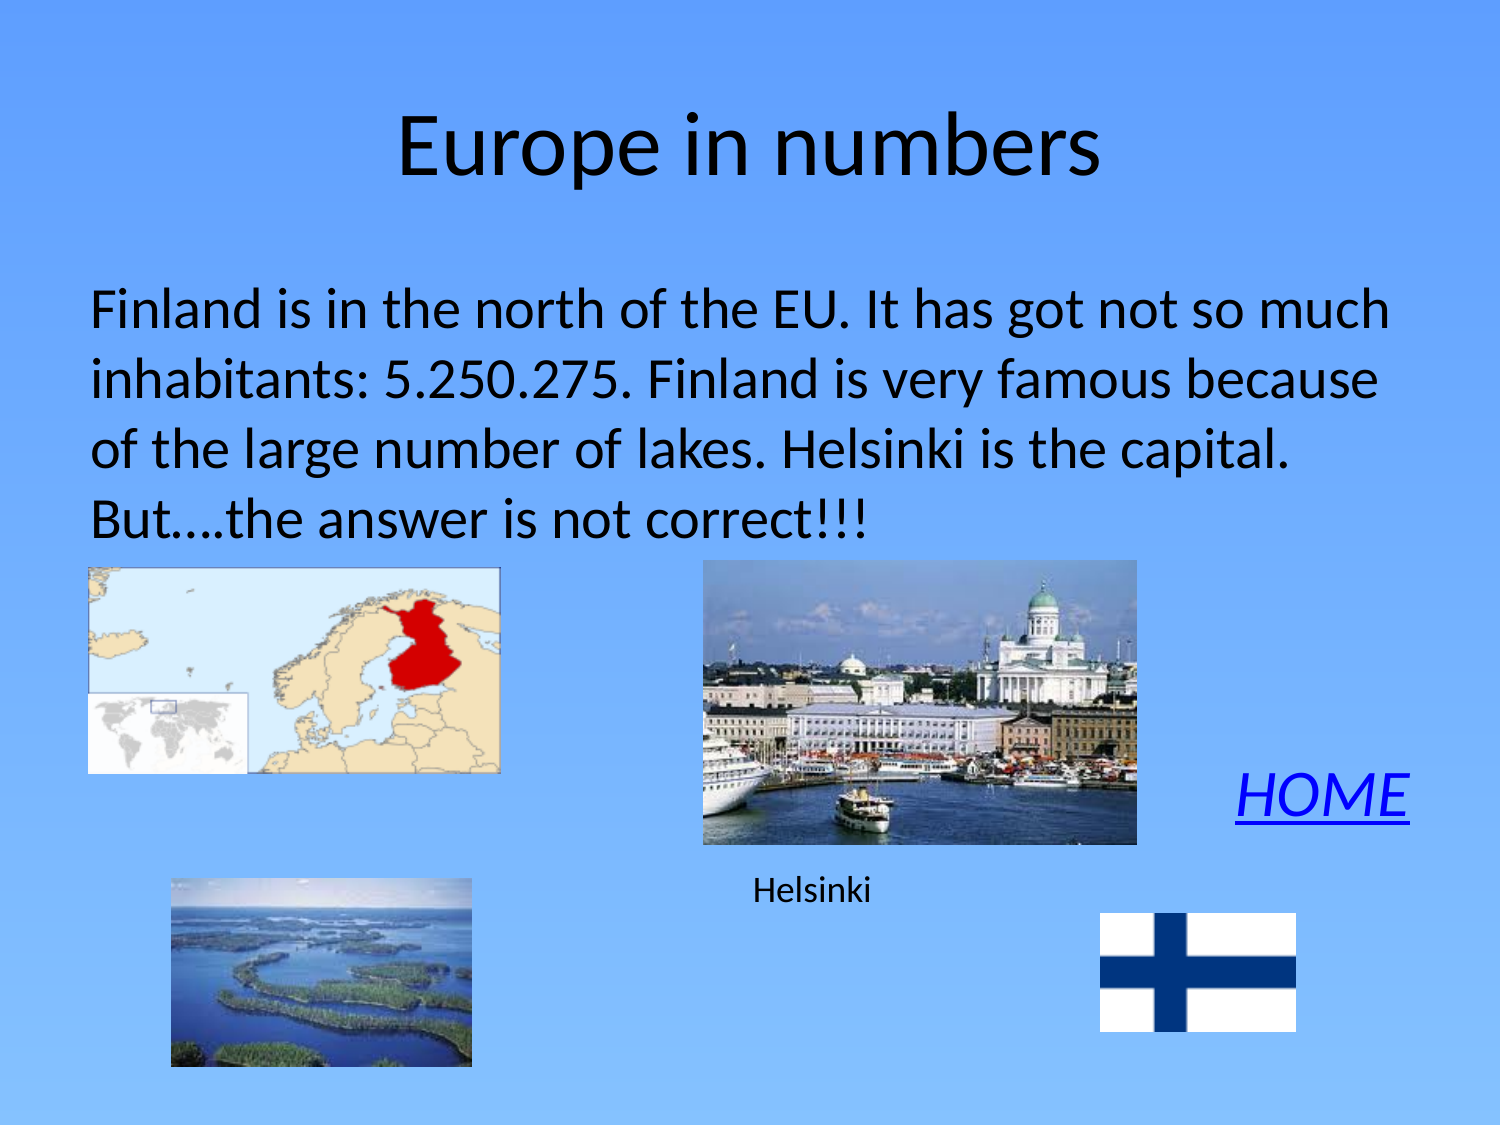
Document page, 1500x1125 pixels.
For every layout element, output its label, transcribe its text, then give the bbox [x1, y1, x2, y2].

text_box Helsinki [738, 857, 1022, 918]
picture [170, 878, 472, 1067]
picture [1100, 912, 1296, 1033]
list Finland is in the north of the EU. It has got not so much inhabitants: 5.250.275. Finland is very famous because of the large number of lakes. Helsinki is the capital. But….the answer is not correct!!! HOME [75, 262, 1425, 1005]
picture [88, 567, 502, 775]
title Europe in numbers [75, 45, 1425, 233]
picture [703, 559, 1137, 845]
